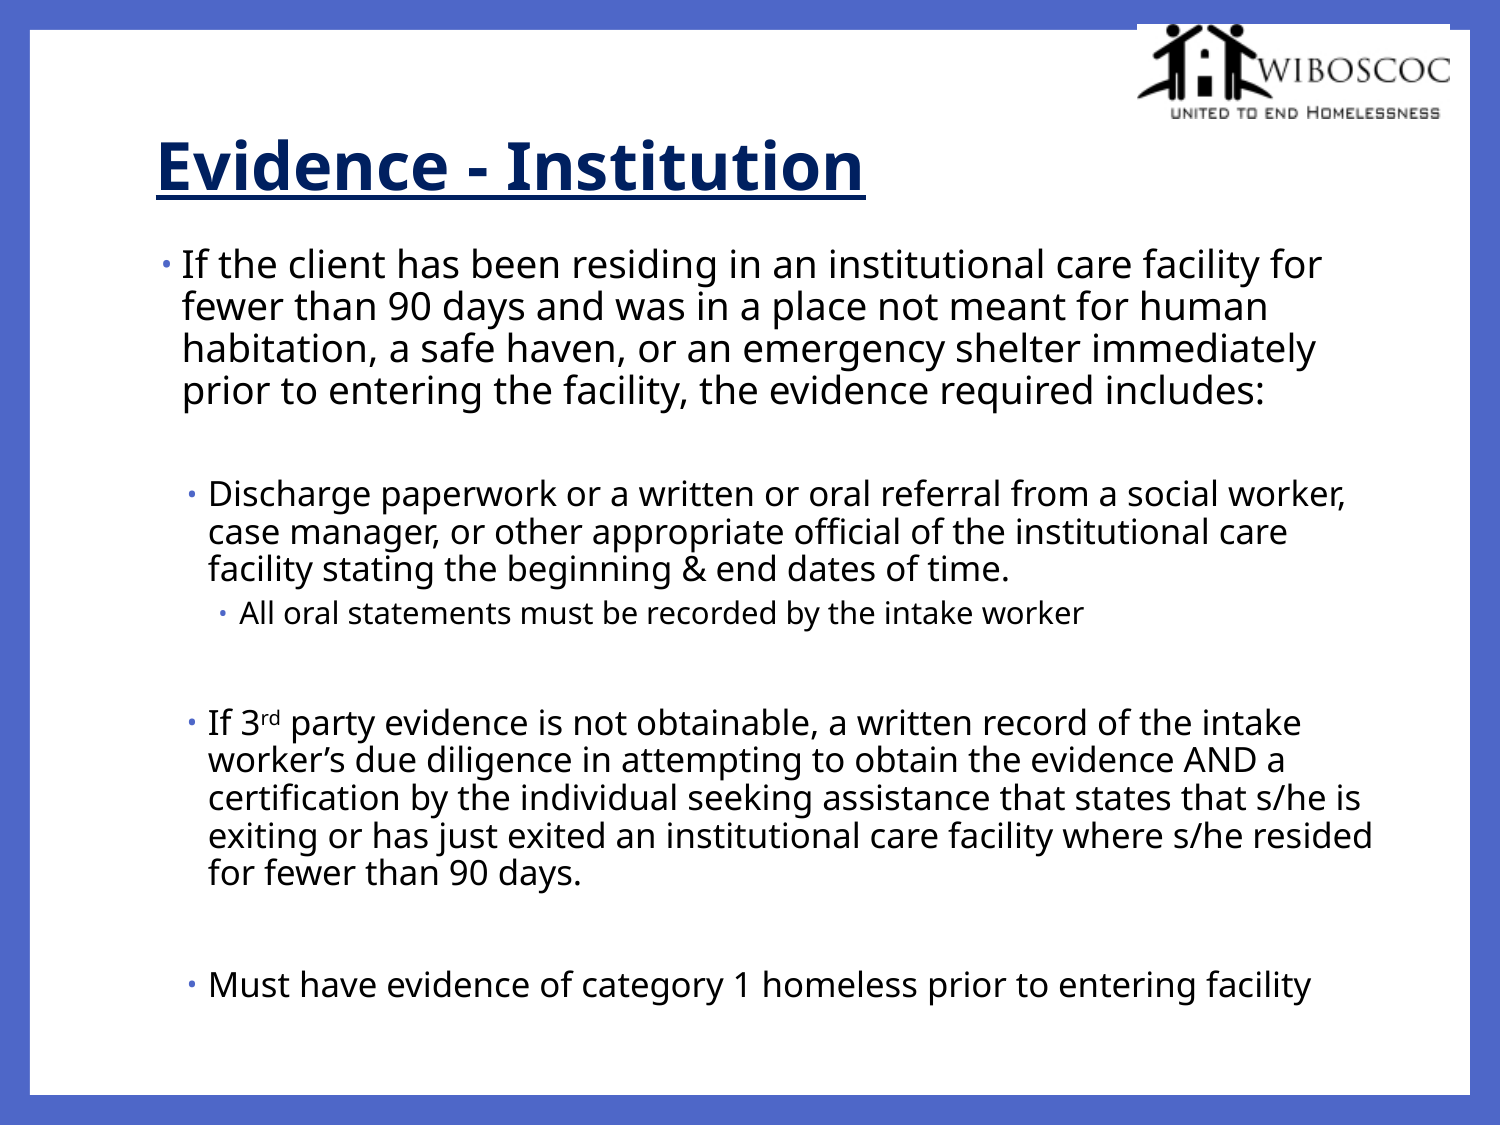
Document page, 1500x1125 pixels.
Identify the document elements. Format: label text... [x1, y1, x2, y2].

picture [1137, 24, 1451, 119]
list If the client has been residing in an institutional care facility for fewer than 90 days and was in a place not meant for human habitation, a safe haven, or an emergency shelter immediately prior to entering the facility, the evidence required includes: Discharge paperwork or a written or oral referral from a social worker, case manager, or other appropriate official of the institutional care facility stating the beginning & end dates of time. All oral statements must be recorded by the intake worker If 3rd party evidence is not obtainable, a written record of the intake worker’s due diligence in attempting to obtain the evidence AND a certification by the individual seeking assistance that states that s/he is exiting or has just exited an institutional care facility where s/he resided for fewer than 90 days. Must have evidence of category 1 homeless prior to entering facility [140, 237, 1408, 1025]
title Evidence - Institution [140, 99, 1088, 237]
